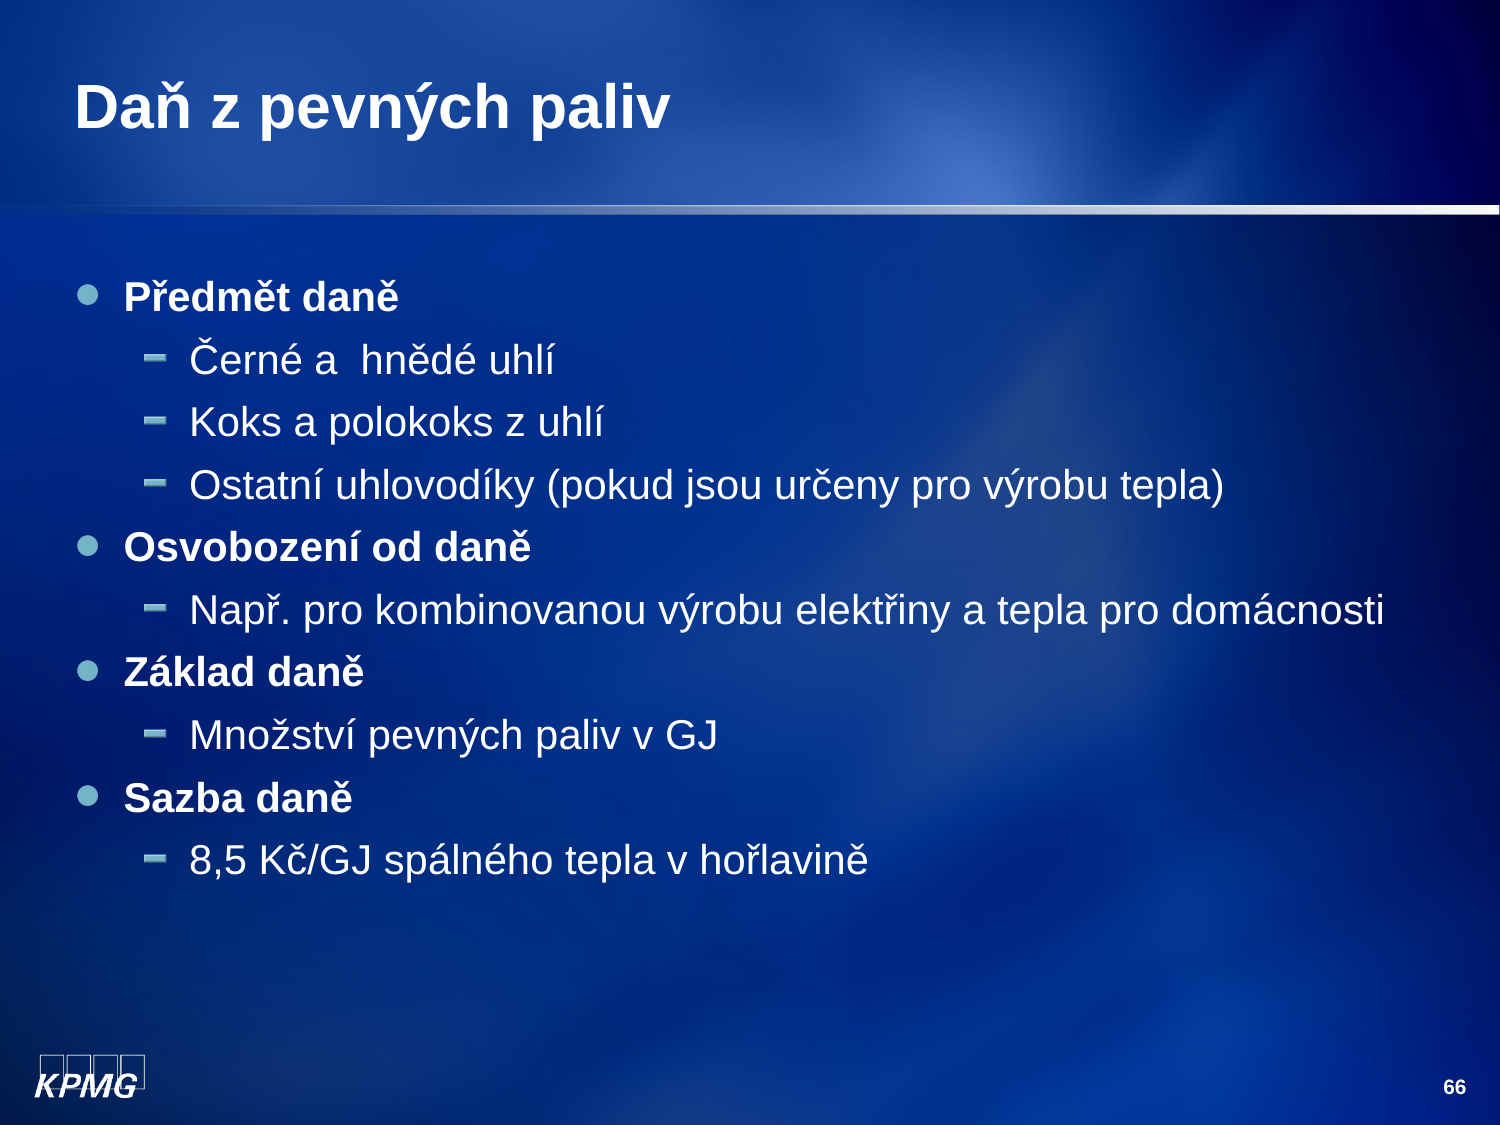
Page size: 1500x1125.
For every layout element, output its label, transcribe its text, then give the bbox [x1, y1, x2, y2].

picture [0, 0, 1500, 1125]
title Daň z pevných paliv [59, 11, 1451, 196]
list Předmět daně Černé a hnědé uhlí Koks a polokoks z uhlí Ostatní uhlovodíky (pokud jsou určeny pro výrobu tepla) Osvobození od daně Např. pro kombinovanou výrobu elektřiny a tepla pro domácnosti Základ daně Množství pevných paliv v GJ Sazba daně 8,5 Kč/GJ spálného tepla v hořlavině [61, 262, 1451, 1006]
slide_number 66 [1380, 1065, 1482, 1107]
